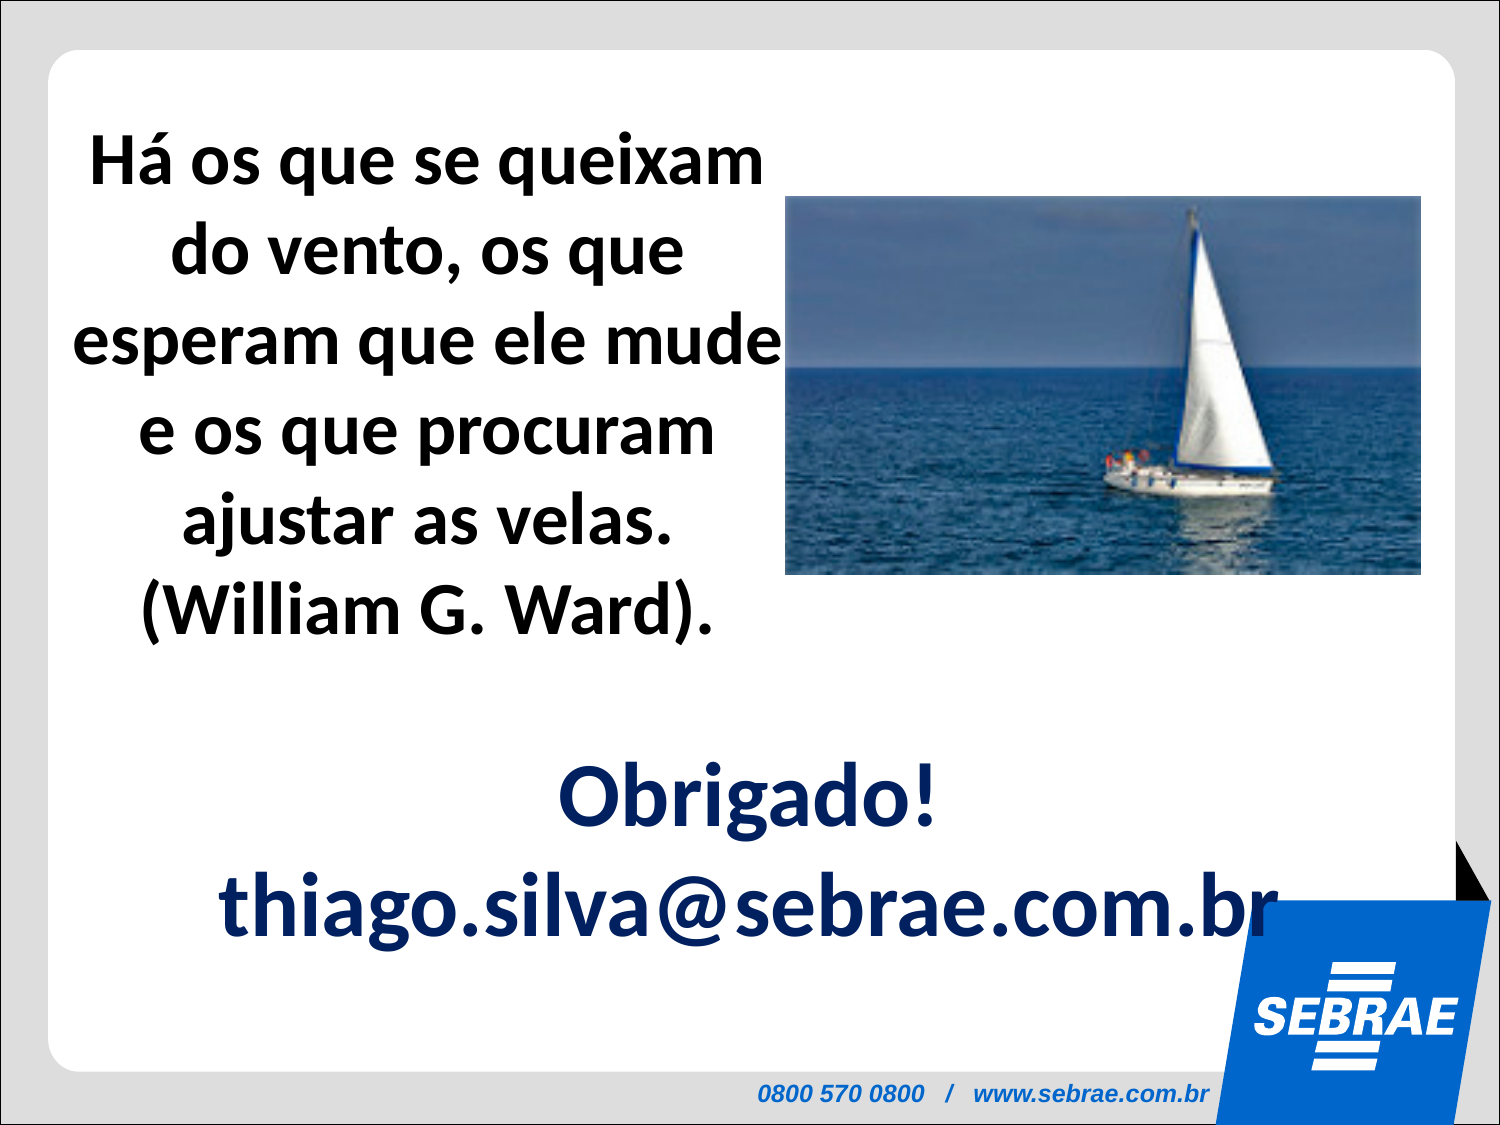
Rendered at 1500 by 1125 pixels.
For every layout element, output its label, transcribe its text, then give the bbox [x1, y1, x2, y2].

picture [785, 196, 1421, 575]
text_box Obrigado! thiago.silva@sebrae.com.br [88, 727, 1412, 963]
text_box Há os que se queixam do vento, os que esperam que ele mude e os que procuram ajustar as velas. (William G. Ward). [53, 101, 803, 657]
